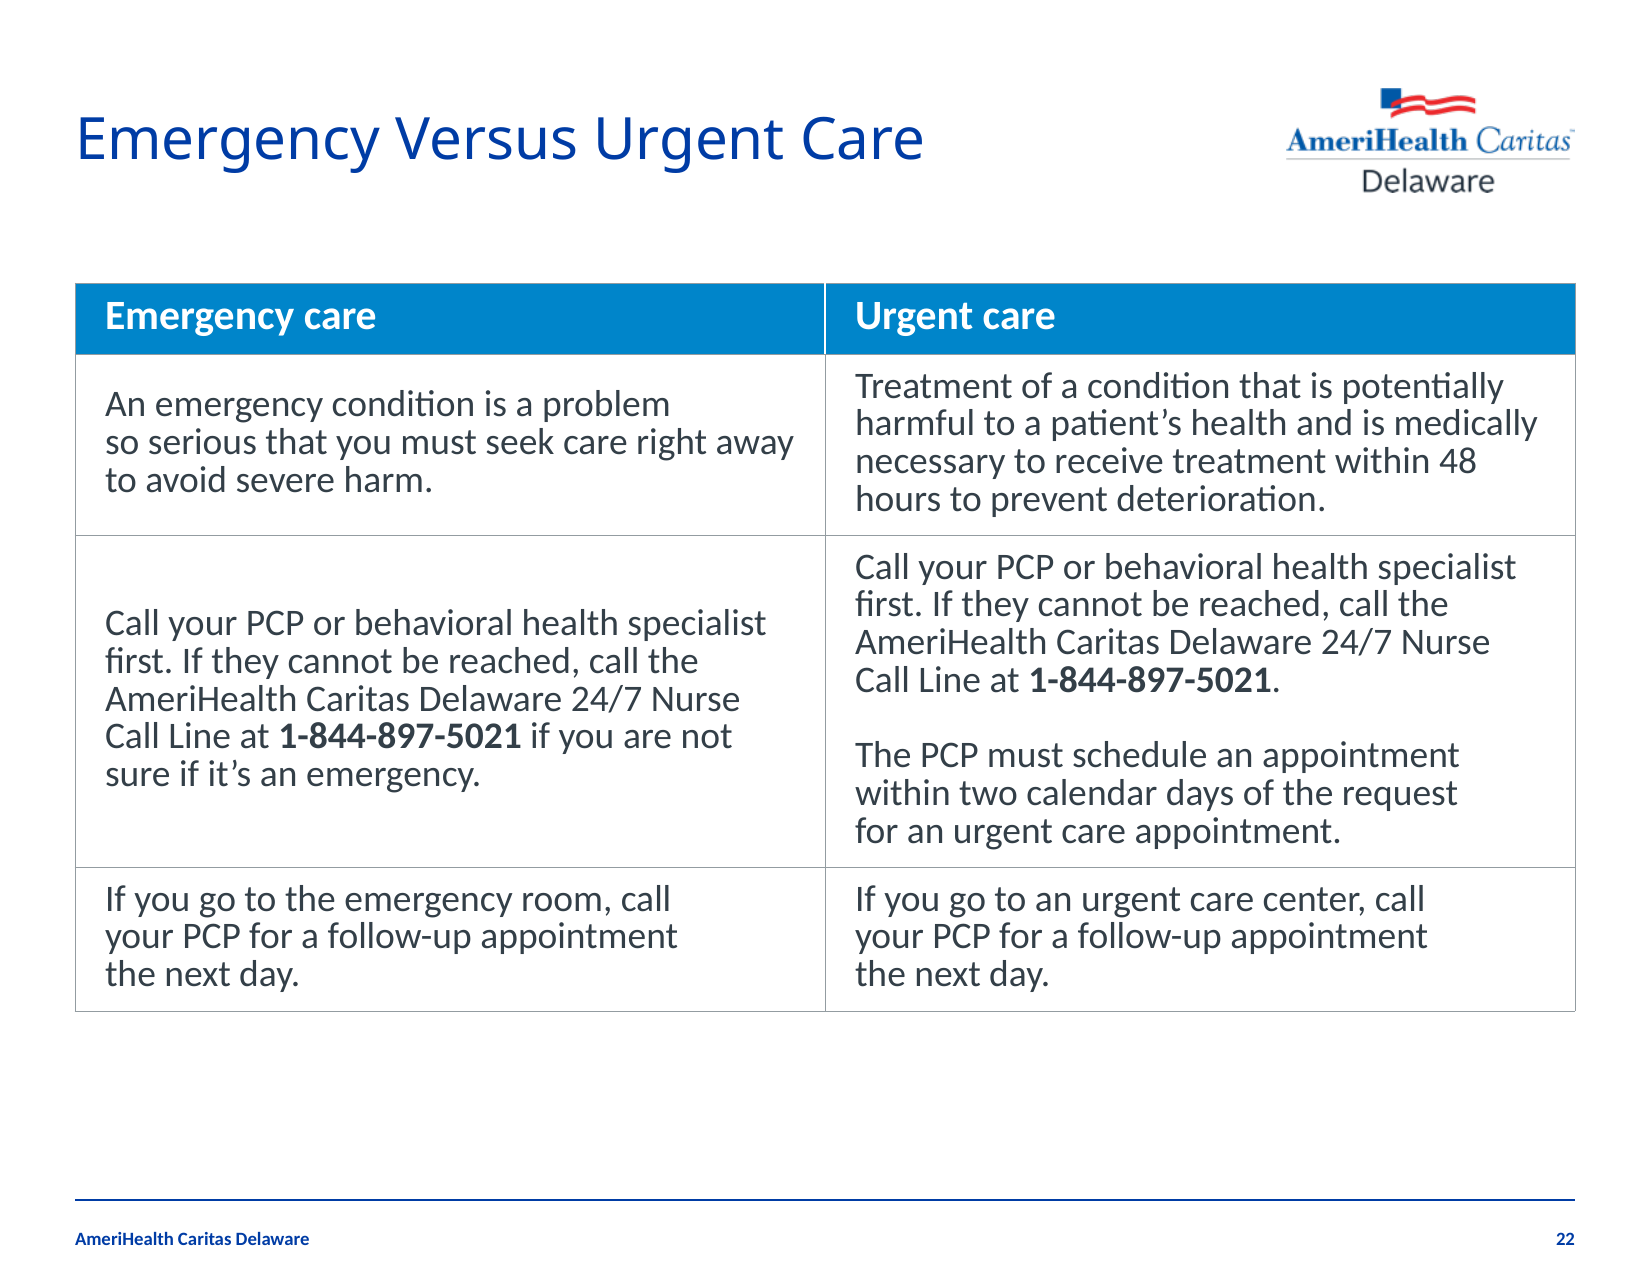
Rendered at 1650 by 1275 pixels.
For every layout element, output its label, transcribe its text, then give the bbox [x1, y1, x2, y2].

footer AmeriHealth Caritas Delaware [75, 1200, 632, 1275]
table_cell If you go to the emergency room, call your PCP for a follow-up appointment the next day. [76, 868, 825, 1011]
title Emergency Versus Urgent Care [75, 75, 1138, 207]
table_header Emergency care [76, 284, 824, 354]
table_cell If you go to an urgent care center, call your PCP for a follow-up appointment the next day. [826, 868, 1575, 1011]
picture [1286, 88, 1575, 193]
table_cell Call your PCP or behavioral health specialist first. If they cannot be reached, call the AmeriHealth Caritas Delaware 24/7 Nurse Call Line at 1-844-897-5021. The PCP must schedule an appointment within two calendar days of the request for an urgent care appointment. [826, 536, 1575, 867]
table_cell Call your PCP or behavioral health specialist first. If they cannot be reached, call the AmeriHealth Caritas Delaware 24/7 Nurse Call Line at 1-844-897-5021 if you are not sure if it’s an emergency. [76, 536, 825, 867]
table_header Urgent care [826, 284, 1575, 354]
table_cell An emergency condition is a problem so serious that you must seek care right away to avoid severe harm. [76, 355, 825, 535]
slide_number 22 [1203, 1200, 1576, 1275]
table_cell Treatment of a condition that is potentially harmful to a patient’s health and is medically necessary to receive treatment within 48 hours to prevent deterioration. [826, 355, 1575, 535]
